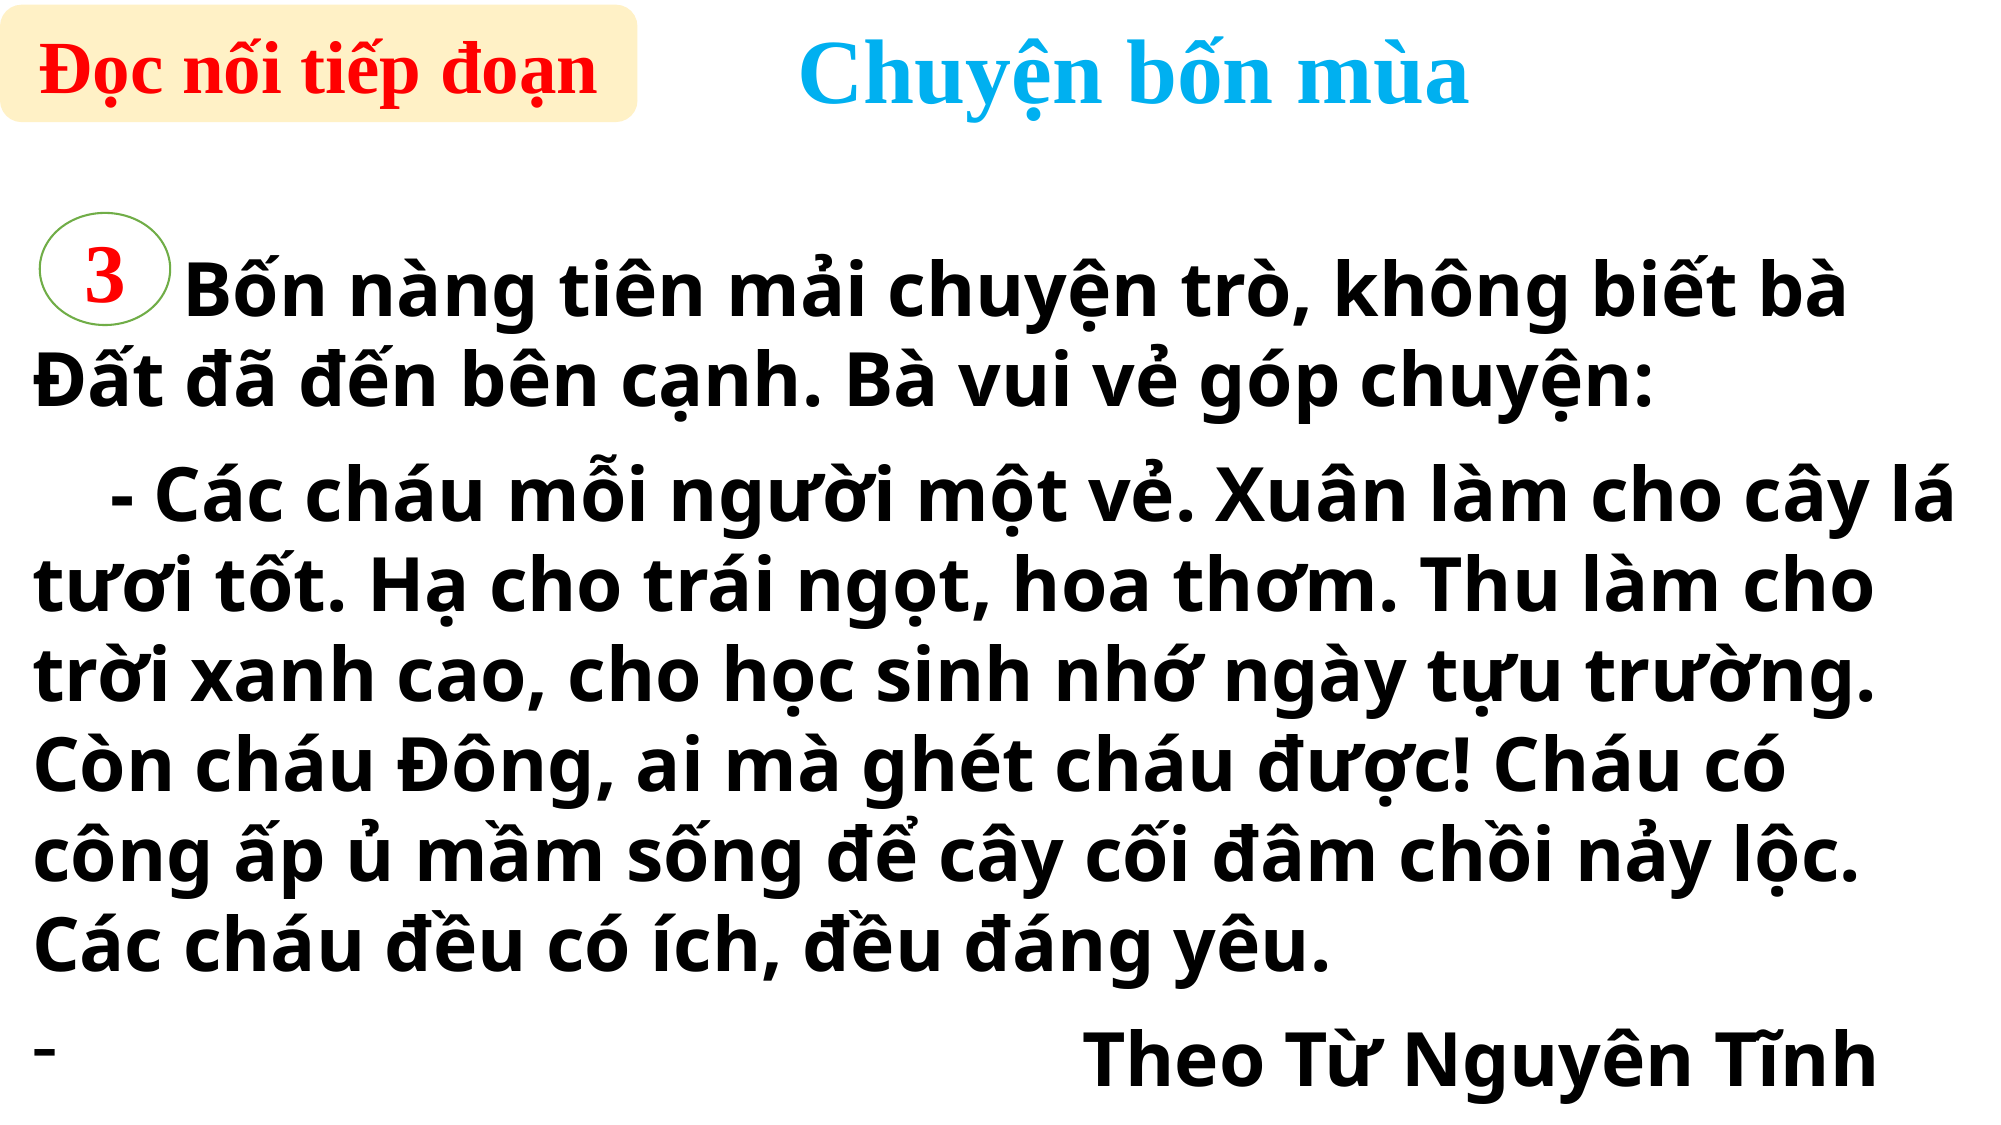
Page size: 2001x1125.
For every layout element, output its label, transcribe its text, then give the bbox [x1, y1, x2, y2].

text_box Đọc nối tiếp đoạn [0, 4, 638, 123]
text_box Bốn nàng tiên mải chuyện trò, không biết bà Đất đã đến bên cạnh. Bà vui vẻ góp chuyện: - Các cháu mỗi người một vẻ. Xuân làm cho cây lá tươi tốt. Hạ cho trái ngọt, hoa thơm. Thu làm cho trời xanh cao, cho học sinh nhớ ngày tựu trường. Còn cháu Đông, ai mà ghét cháu được! Cháu có công ấp ủ mầm sống để cây cối đâm chồi nảy lộc. Các cháu đều có ích, đều đáng yêu. Theo Từ Nguyên Tĩnh [17, 234, 2000, 1109]
text_box 3 [39, 212, 171, 326]
text_box Chuyện bốn mùa [783, 4, 1763, 130]
